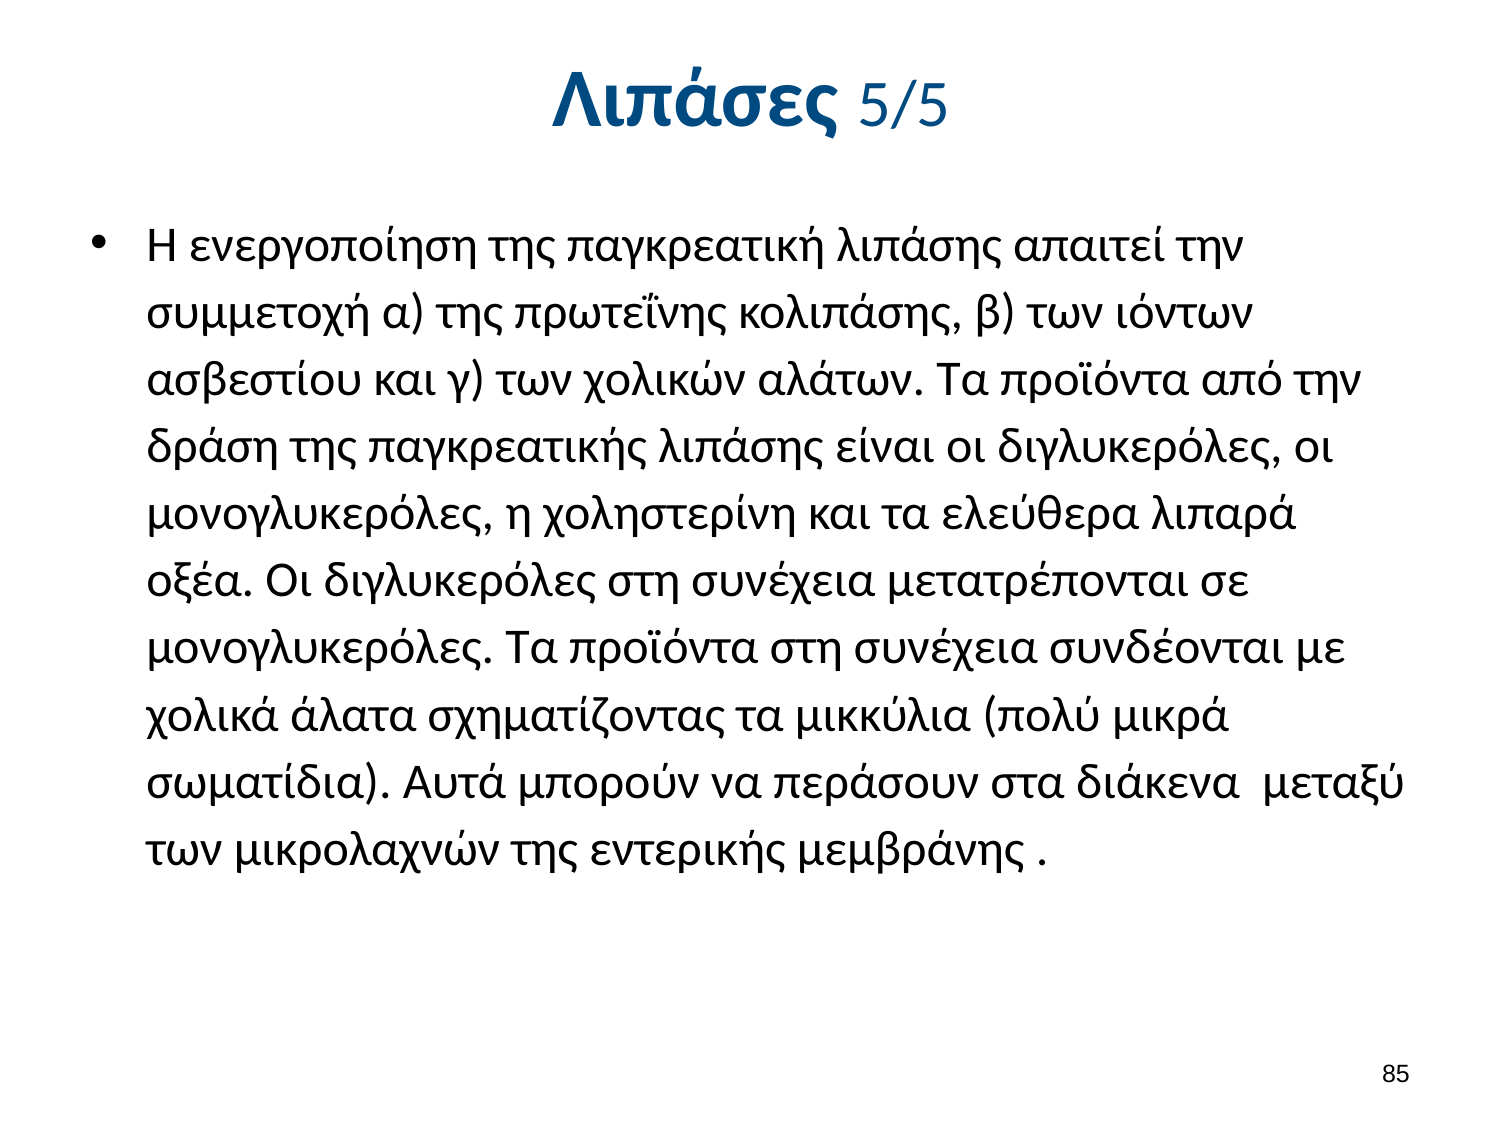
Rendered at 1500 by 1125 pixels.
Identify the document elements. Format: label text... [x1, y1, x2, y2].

slide_number 84 [1074, 1042, 1425, 1103]
list Η ενεργοποίηση της παγκρεατική λιπάσης απαιτεί την συμμετοχή α) της πρωτεΐνης κολιπάσης, β) των ιόντων ασβεστίου και γ) των χολικών αλάτων. Τα προϊόντα από την δράση της παγκρεατικής λιπάσης είναι οι διγλυκερόλες, οι μονογλυκερόλες, η χοληστερίνη και τα ελεύθερα λιπαρά οξέα. Οι διγλυκερόλες στη συνέχεια μετατρέπονται σε μονογλυκερόλες. Τα προϊόντα στη συνέχεια συνδέονται με χολικά άλατα σχηματίζοντας τα μικκύλια (πολύ μικρά σωματίδια). Αυτά μπορούν να περάσουν στα διάκενα μεταξύ των μικρολαχνών της εντερικής μεμβράνης . [75, 196, 1425, 1024]
title Λιπάσες 5/5 [76, 19, 1427, 169]
